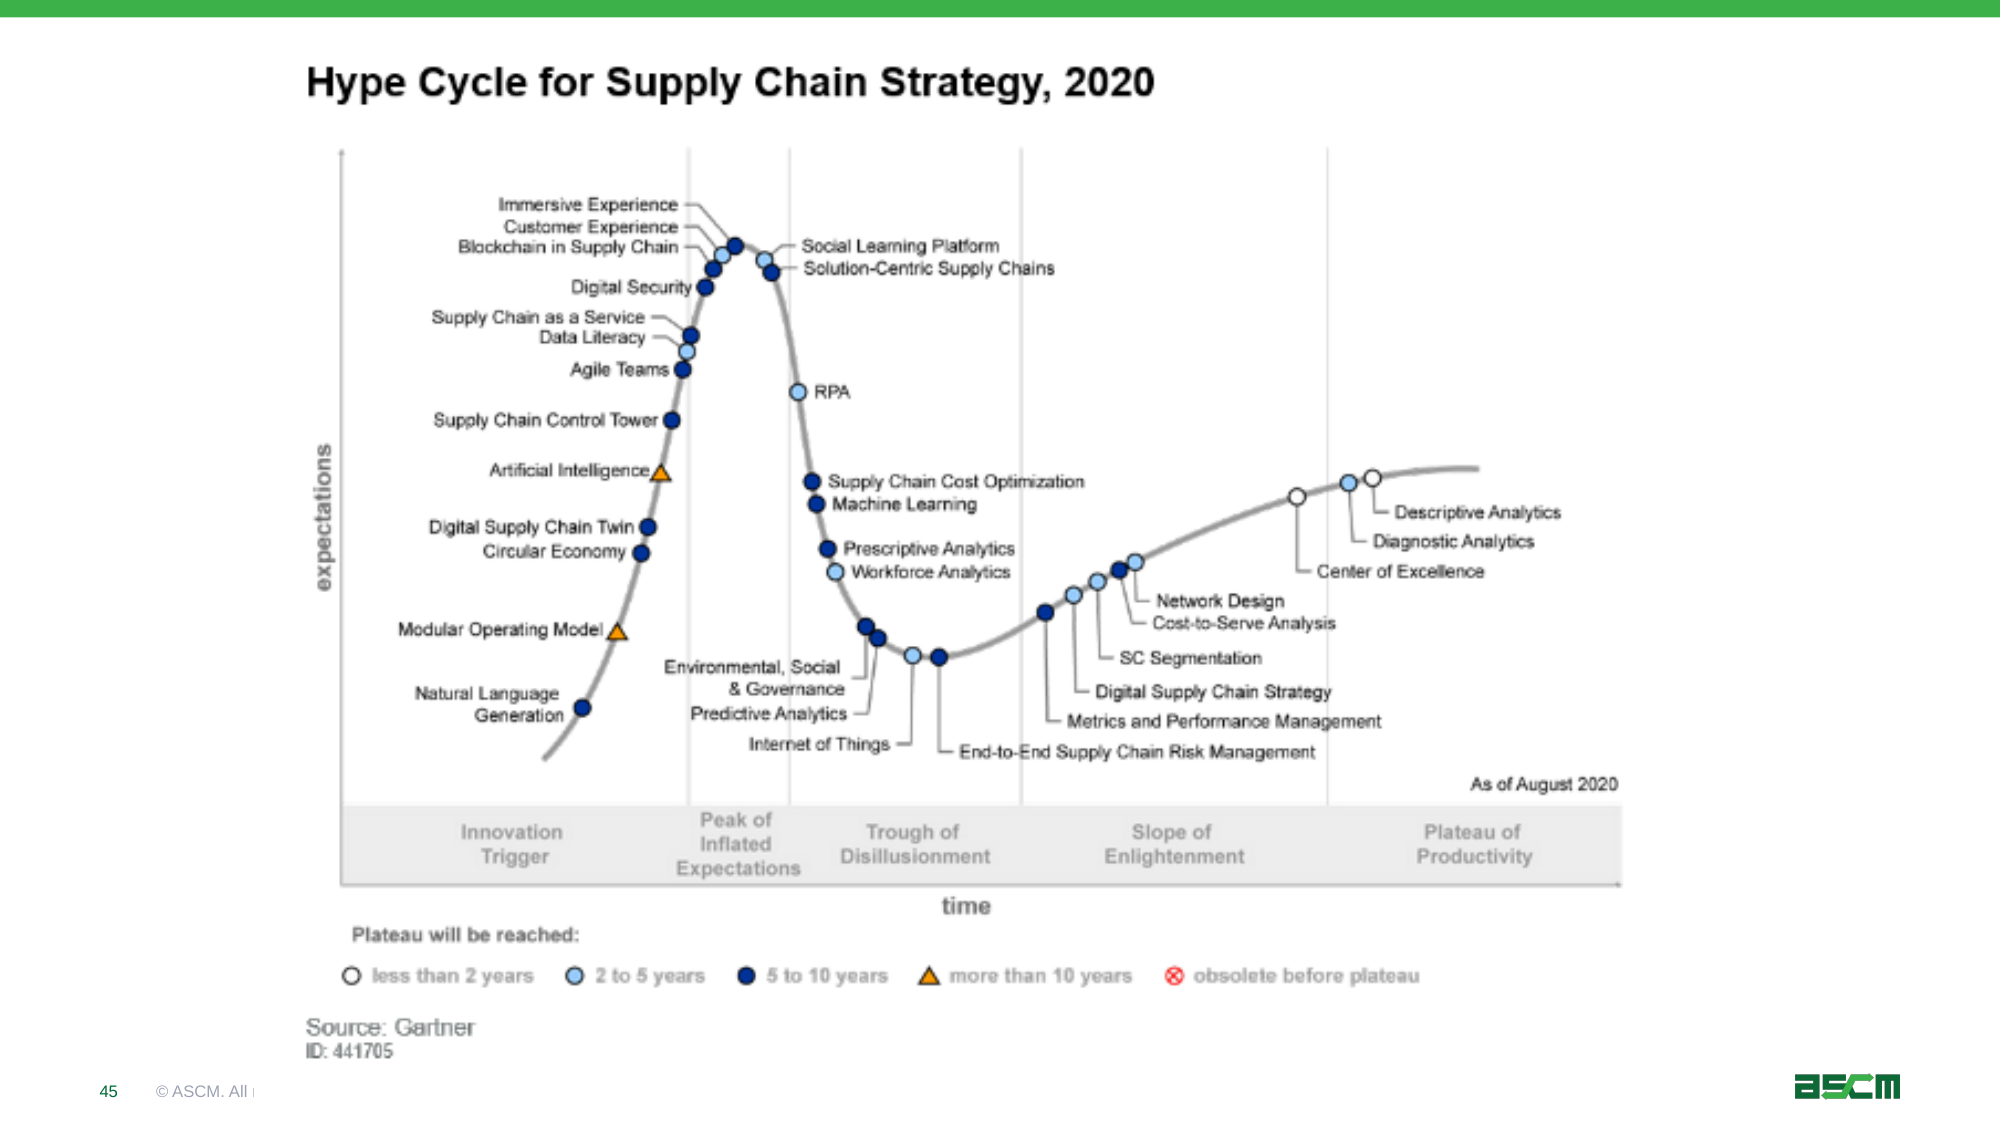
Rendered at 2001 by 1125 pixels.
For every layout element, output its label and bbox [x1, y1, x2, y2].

picture [254, 41, 1692, 1125]
picture [1795, 1073, 1900, 1100]
